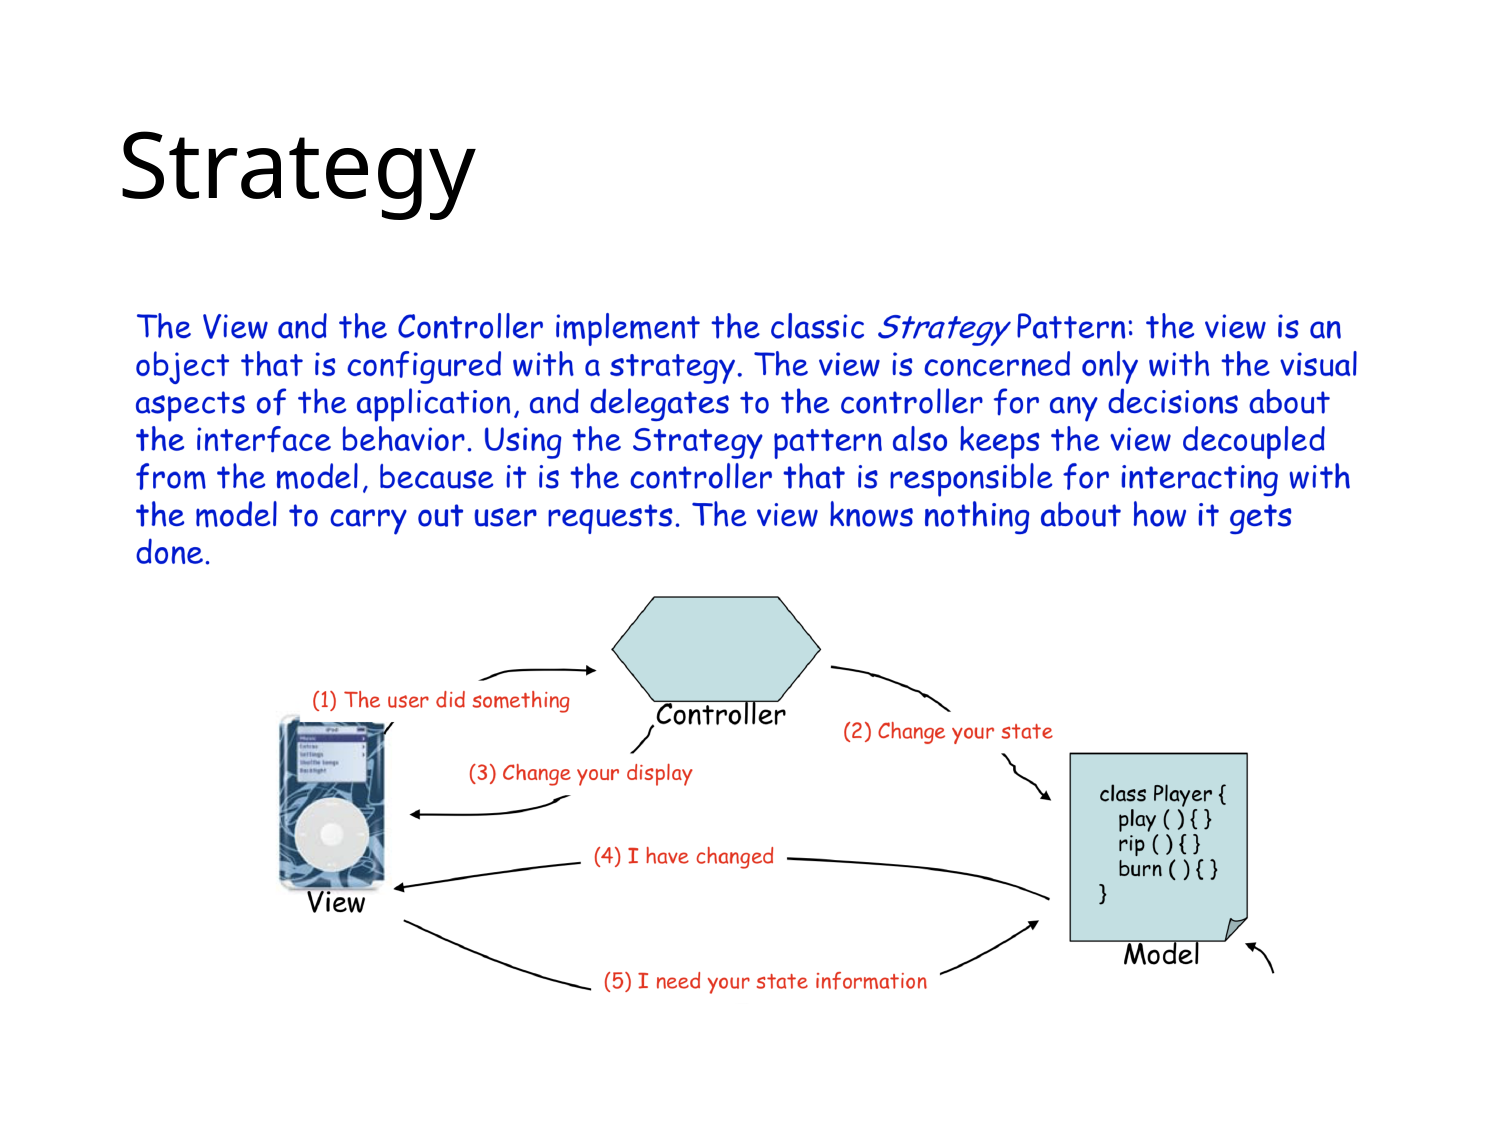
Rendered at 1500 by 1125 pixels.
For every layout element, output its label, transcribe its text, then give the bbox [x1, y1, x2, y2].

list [123, 299, 1377, 1014]
title Strategy [103, 59, 1397, 278]
